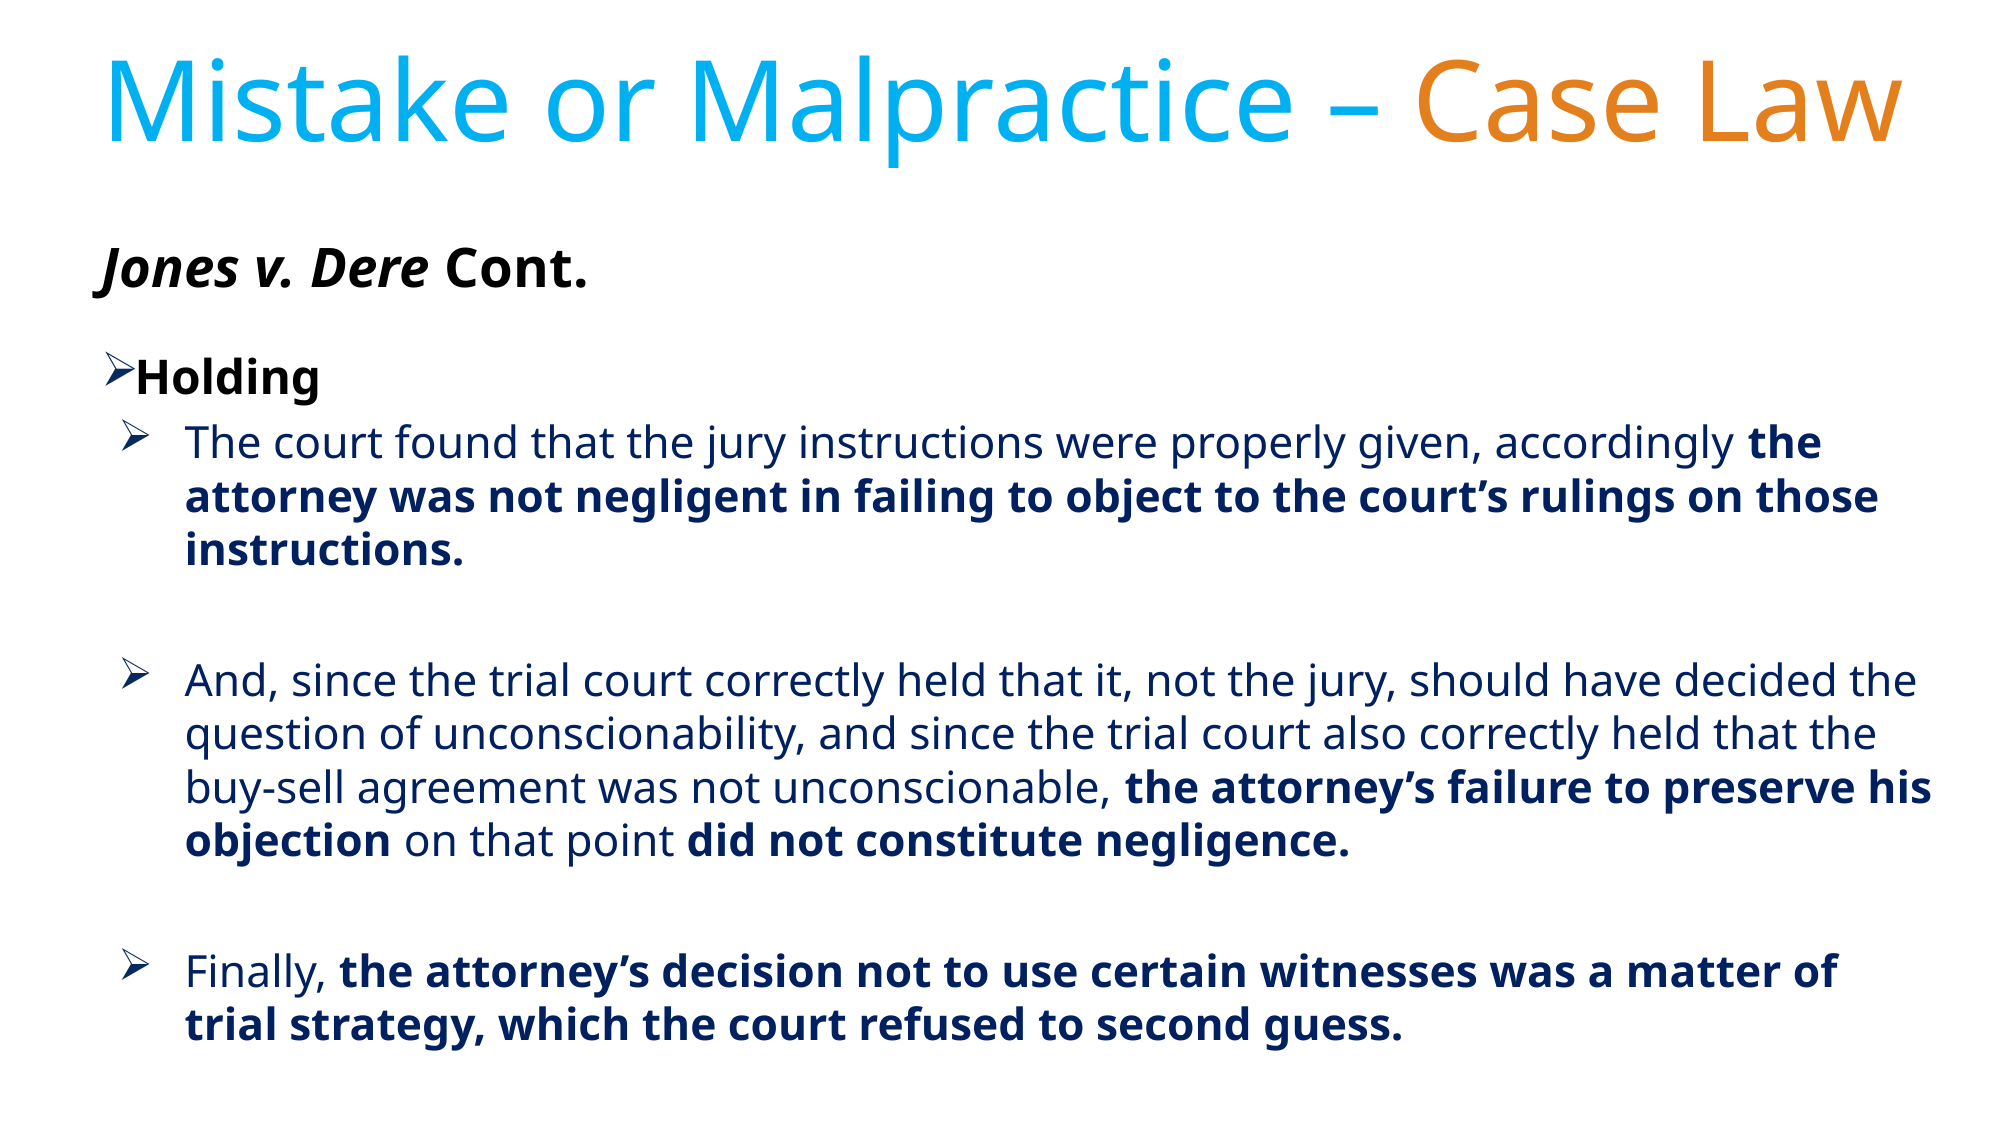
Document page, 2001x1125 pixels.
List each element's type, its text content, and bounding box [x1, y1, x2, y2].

title Mistake or Malpractice – Case Law [86, 60, 1950, 173]
list Jones v. Dere Cont. Holding The court found that the jury instructions were properly given, accordingly the attorney was not negligent in failing to object to the court’s rulings on those instructions. And, since the trial court correctly held that it, not the jury, should have decided the question of unconscionability, and since the trial court also correctly held that the buy-sell agreement was not unconscionable, the attorney’s failure to preserve his objection on that point did not constitute negligence. Finally, the attorney’s decision not to use certain witnesses was a matter of trial strategy, which the court refused to second guess. [86, 224, 1950, 1064]
